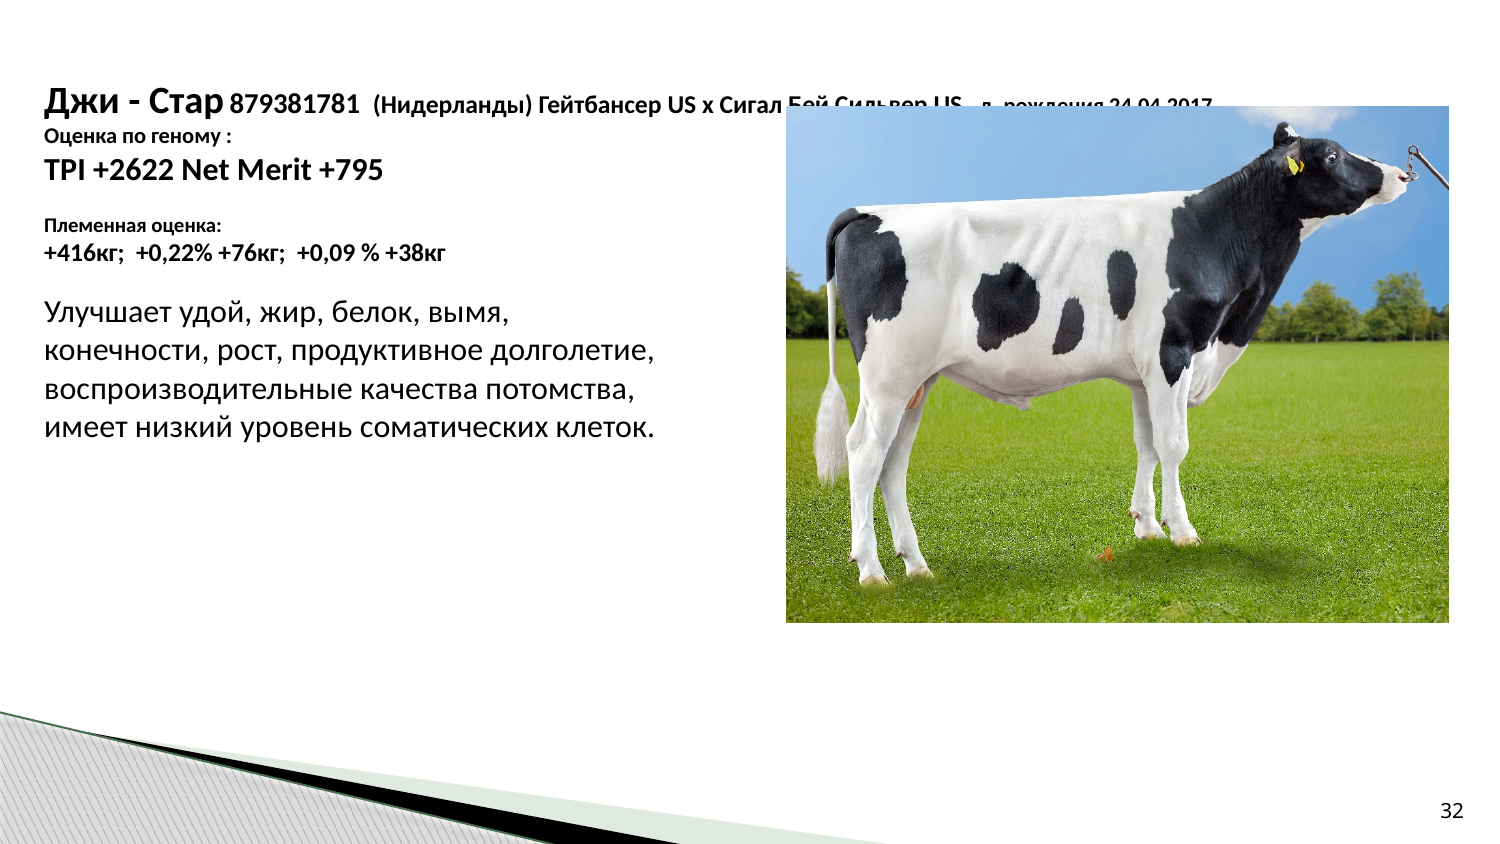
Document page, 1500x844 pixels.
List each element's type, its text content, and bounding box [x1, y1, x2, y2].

title Джи - Стар 879381781 (Нидерланды) Гейтбансер US х Сигал Бей Сильвер US д. рождения 24.04.2017 Оценка по геному : TPI +2622 Net Merit +795 Племенная оценка: +416кг; +0,22% +76кг; +0,09 % +38кг Улучшает удой, жир, белок, вымя, конечности, рост, продуктивное долголетие, воспроизводительные качества потомства, имеет низкий уровень соматических клеток. [29, 67, 1467, 623]
slide_number 32 [1418, 788, 1479, 834]
picture [786, 105, 1449, 623]
